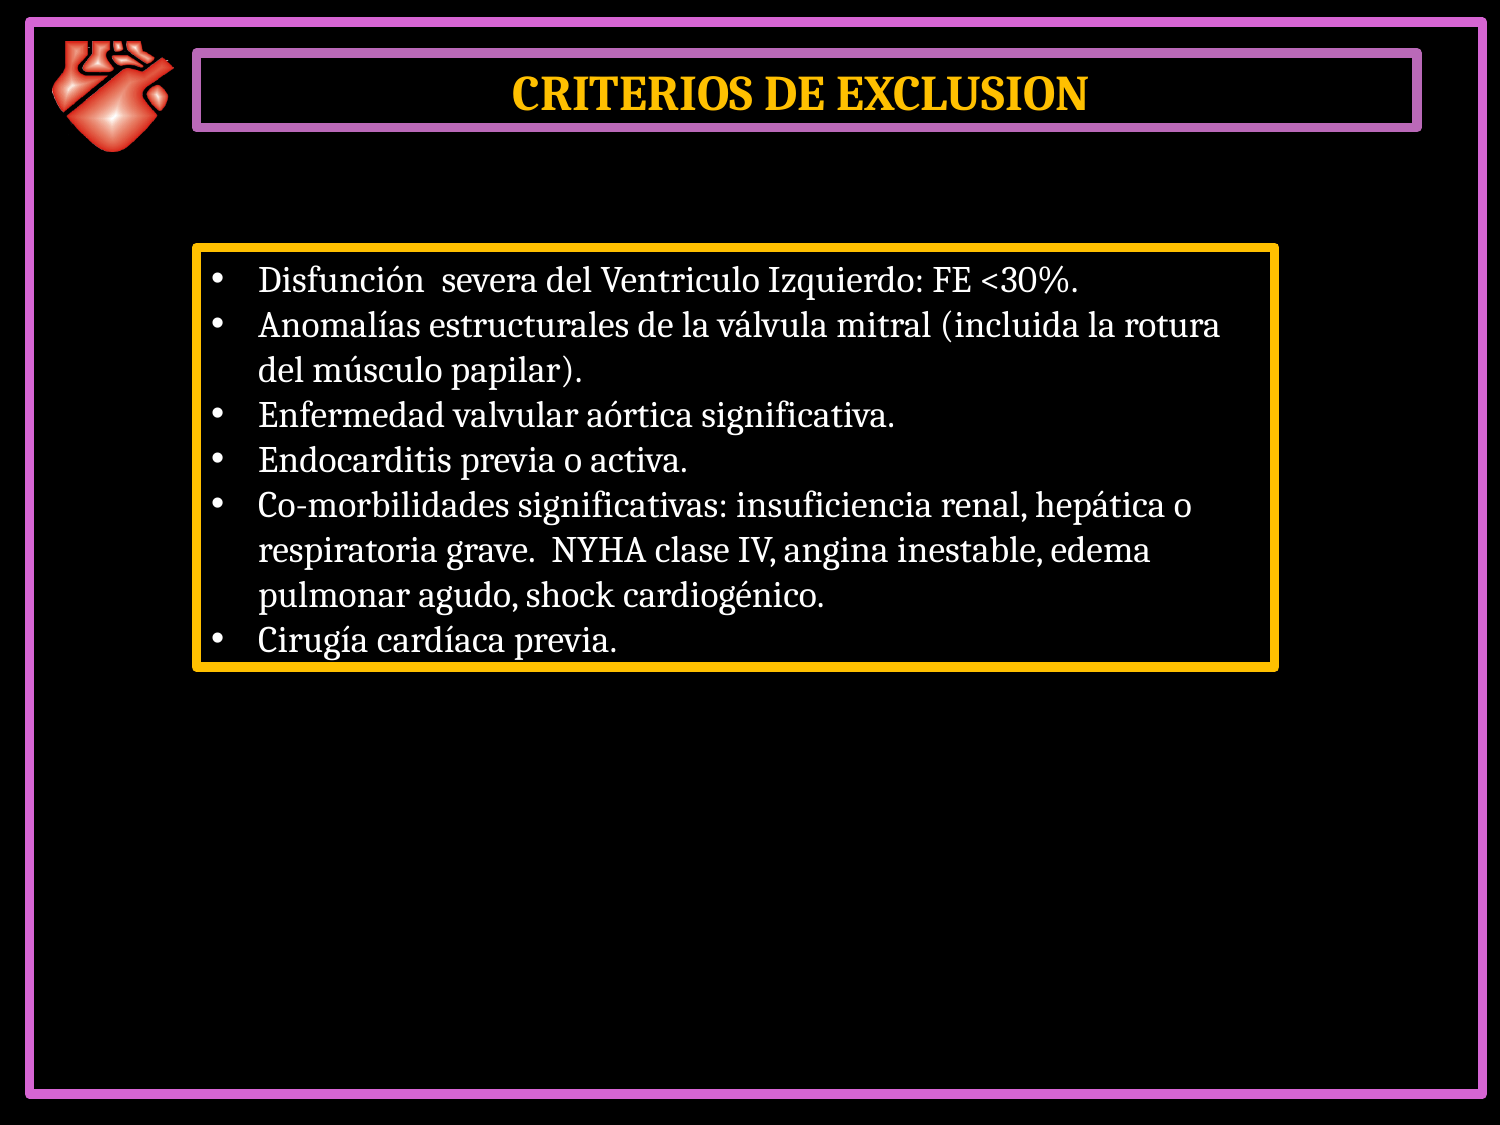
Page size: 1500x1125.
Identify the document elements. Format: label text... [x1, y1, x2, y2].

text_box [29, 22, 1483, 1094]
picture [52, 41, 174, 152]
text_box CRITERIOS DE EXCLUSION [196, 52, 1417, 128]
text_box Disfunción severa del Ventriculo Izquierdo: FE <30%. Anomalías estructurales de la válvula mitral (incluida la rotura del músculo papilar). Enfermedad valvular aórtica significativa. Endocarditis previa o activa. Co-morbilidades significativas: insuficiencia renal, hepática o respiratoria grave. NYHA clase IV, angina inestable, edema pulmonar agudo, shock cardiogénico. Cirugía cardíaca previa. [196, 247, 1275, 668]
